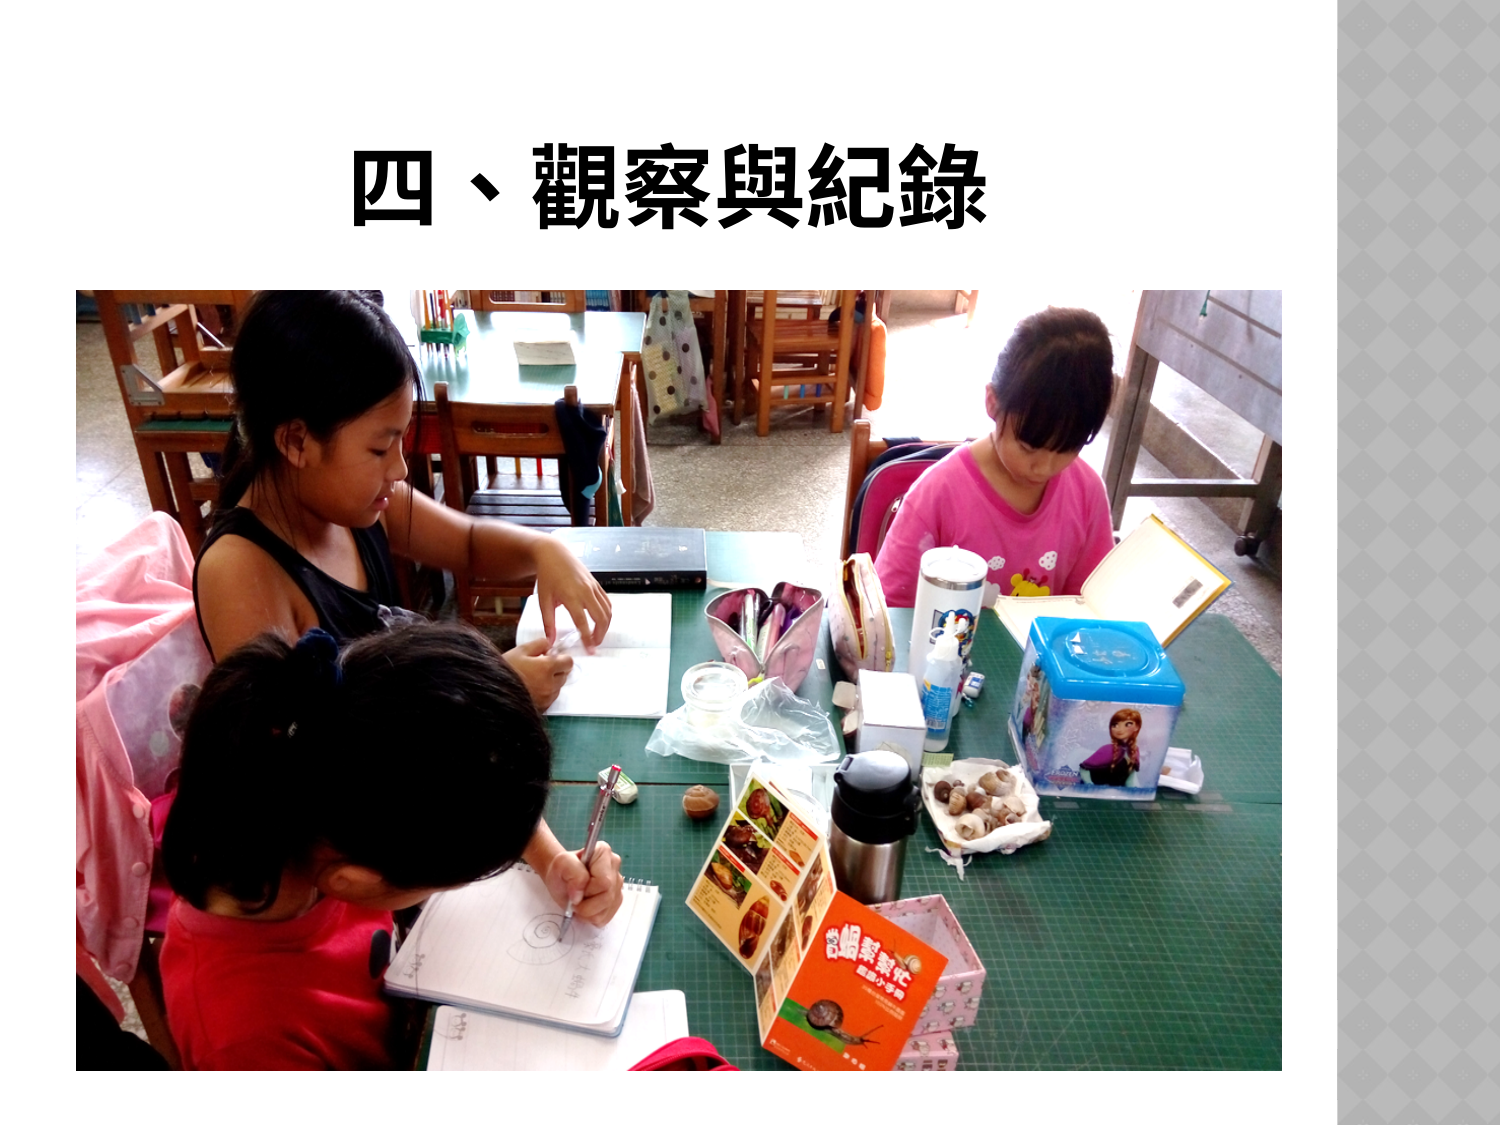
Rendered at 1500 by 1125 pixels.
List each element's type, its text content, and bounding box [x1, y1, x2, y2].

picture [76, 290, 1282, 1071]
title 四、觀察與紀錄 [75, 52, 1263, 240]
